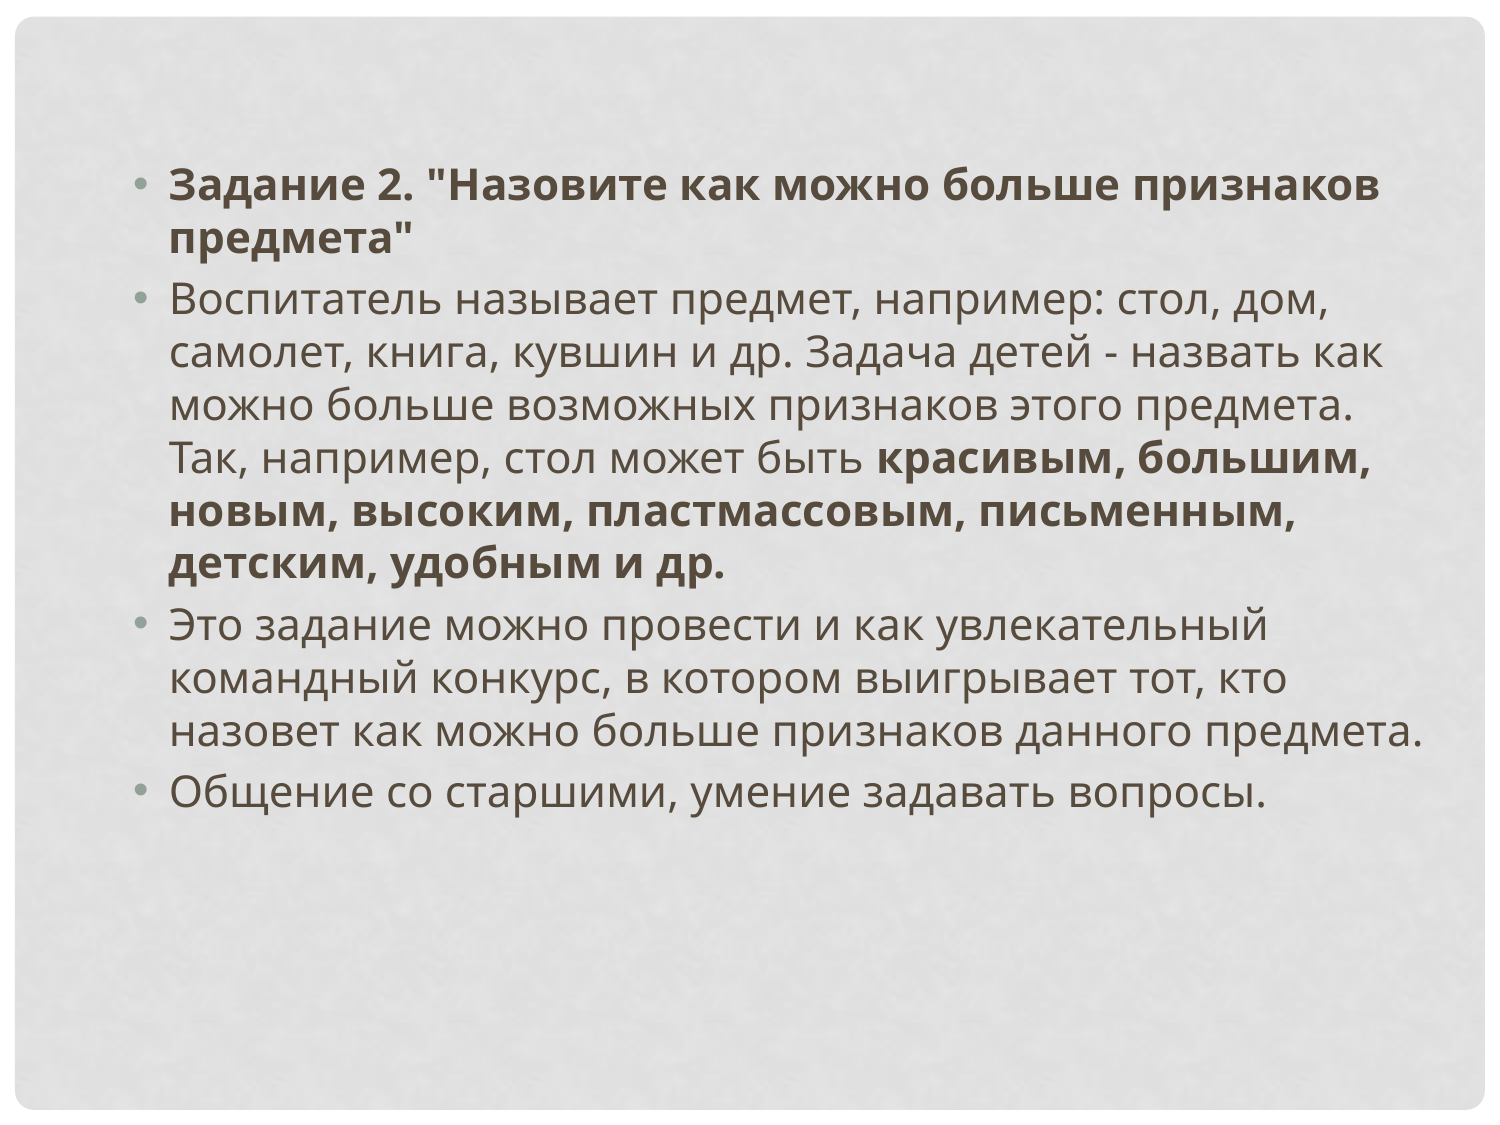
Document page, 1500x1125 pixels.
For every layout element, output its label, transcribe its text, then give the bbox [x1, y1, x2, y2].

list Задание 2. "Назовите как можно больше признаков предмета" Воспитатель называет предмет, например: стол, дом, самолет, книга, кувшин и др. Задача детей - назвать как можно больше возможных признаков этого предмета. Так, например, стол может быть красивым, боль­шим, новым, высоким, пластмассовым, письменным, детским, удобным и др. Это задание можно провести и как увлекательный командный конкурс, в котором выигрывает тот, кто назовет как можно больше при­знаков данного предмета. Общение со старшими, умение задавать вопросы. [100, 149, 1451, 867]
